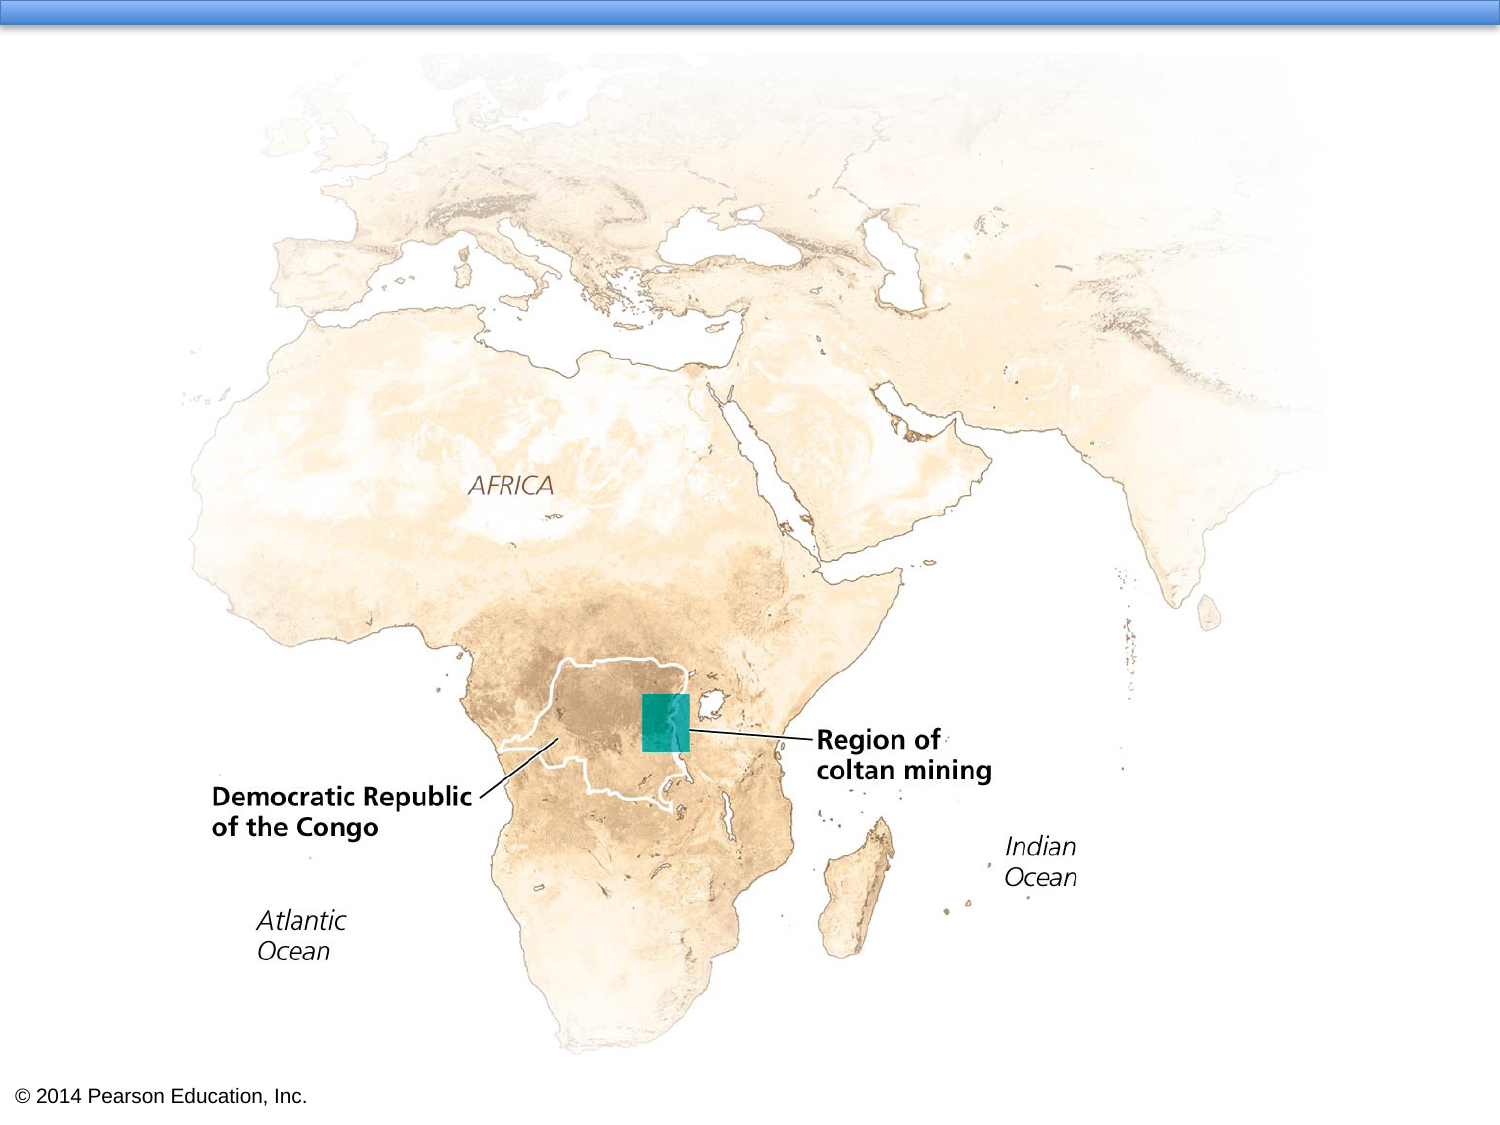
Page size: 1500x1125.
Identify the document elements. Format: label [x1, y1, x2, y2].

picture [164, 46, 1336, 1063]
